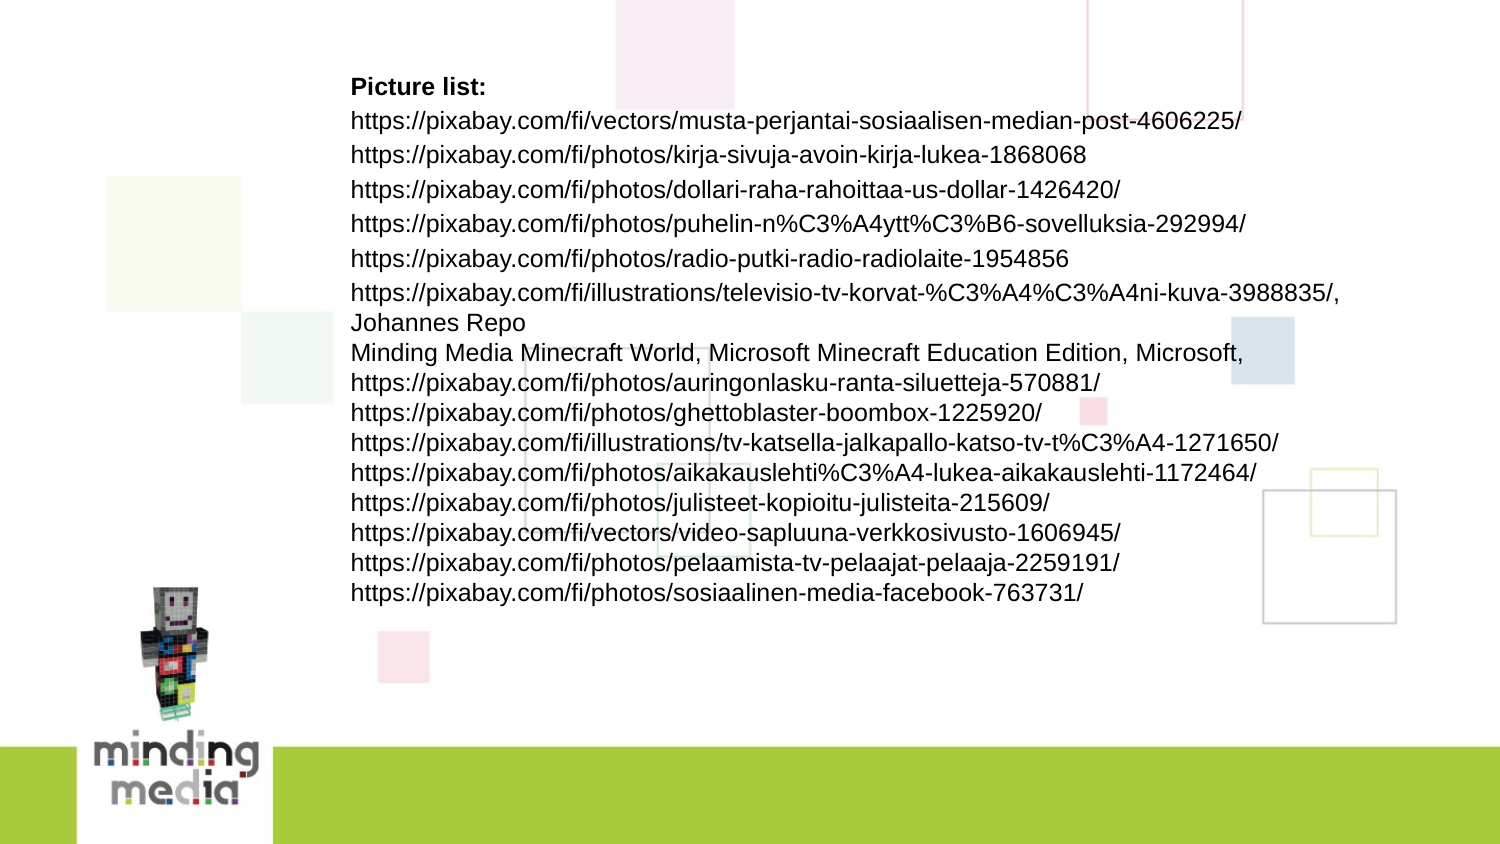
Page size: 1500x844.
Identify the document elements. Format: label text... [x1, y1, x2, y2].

text_box Picture list: https://pixabay.com/fi/vectors/musta-perjantai-sosiaalisen-median-post-4606225/ https://pixabay.com/fi/photos/kirja-sivuja-avoin-kirja-lukea-1868068 https://pixabay.com/fi/photos/dollari-raha-rahoittaa-us-dollar-1426420/ https://pixabay.com/fi/photos/puhelin-n%C3%A4ytt%C3%B6-sovelluksia-292994/ https://pixabay.com/fi/photos/radio-putki-radio-radiolaite-1954856 https://pixabay.com/fi/illustrations/televisio-tv-korvat-%C3%A4%C3%A4ni-kuva-3988835/, Johannes Repo Minding Media Minecraft World, Microsoft Minecraft Education Edition, Microsoft, https://pixabay.com/fi/photos/auringonlasku-ranta-siluetteja-570881/ https://pixabay.com/fi/photos/ghettoblaster-boombox-1225920/ https://pixabay.com/fi/illustrations/tv-katsella-jalkapallo-katso-tv-t%C3%A4-1271650/ https://pixabay.com/fi/photos/aikakauslehti%C3%A4-lukea-aikakauslehti-1172464/ https://pixabay.com/fi/photos/julisteet-kopioitu-julisteita-215609/ https://pixabay.com/fi/vectors/video-sapluuna-verkkosivusto-1606945/ https://pixabay.com/fi/photos/pelaamista-tv-pelaajat-pelaaja-2259191/ https://pixabay.com/fi/photos/sosiaalinen-media-facebook-763731/ [335, 55, 1360, 697]
picture [0, 0, 1500, 844]
